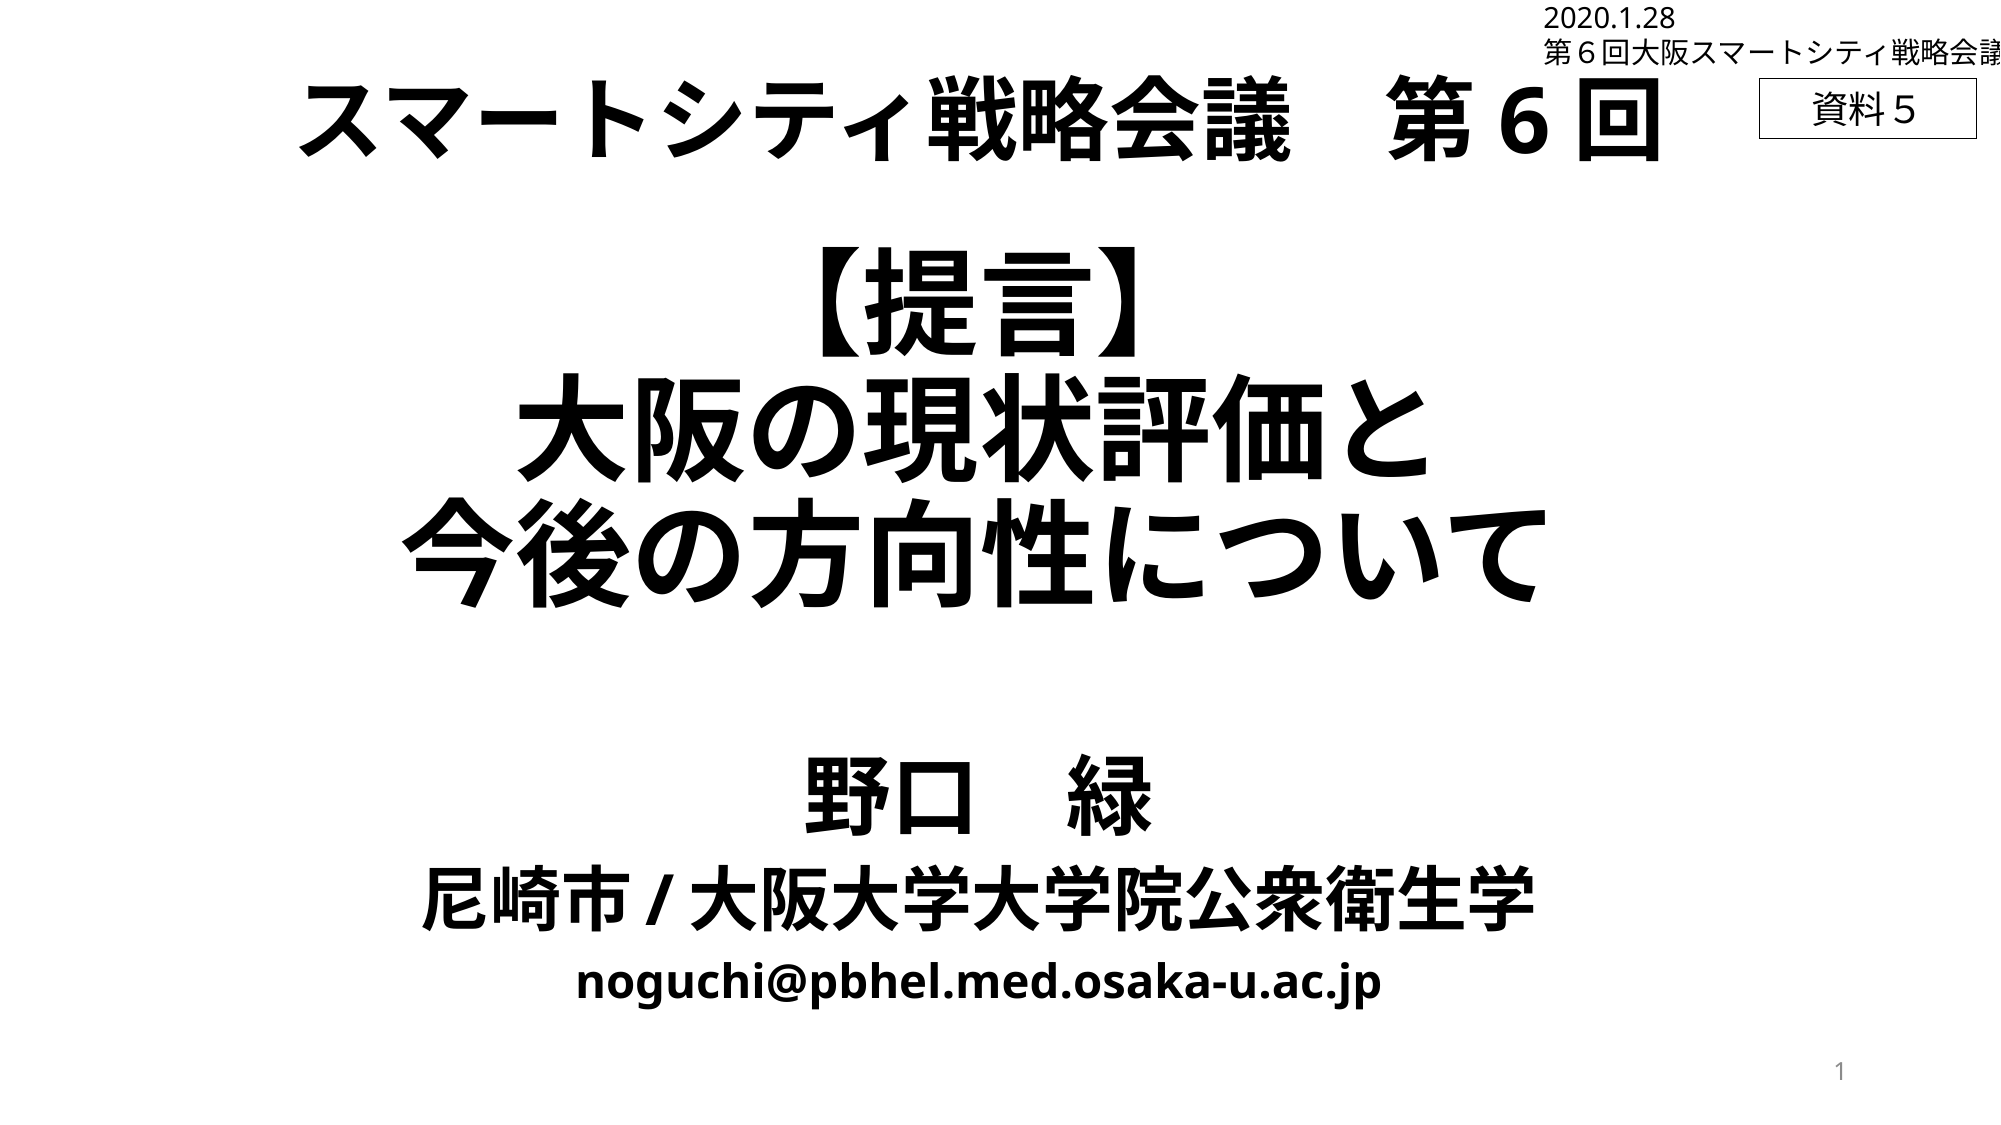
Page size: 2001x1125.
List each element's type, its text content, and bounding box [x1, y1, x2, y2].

title 【提言】 大阪の現状評価と 今後の方向性について [228, 238, 1729, 631]
slide_number 1 [1412, 1042, 1863, 1103]
text_box 資料５ [1759, 78, 1977, 139]
subtitle 野口 緑 尼崎市/大阪大学大学院公衆衛生学 noguchi@pbhel.med.osaka-u.ac.jp [228, 745, 1729, 1018]
text_box 2020.1.28 第６回大阪スマートシティ戦略会議 [1528, 0, 2000, 77]
text_box スマートシティ戦略会議 第6回 [139, 54, 1818, 180]
